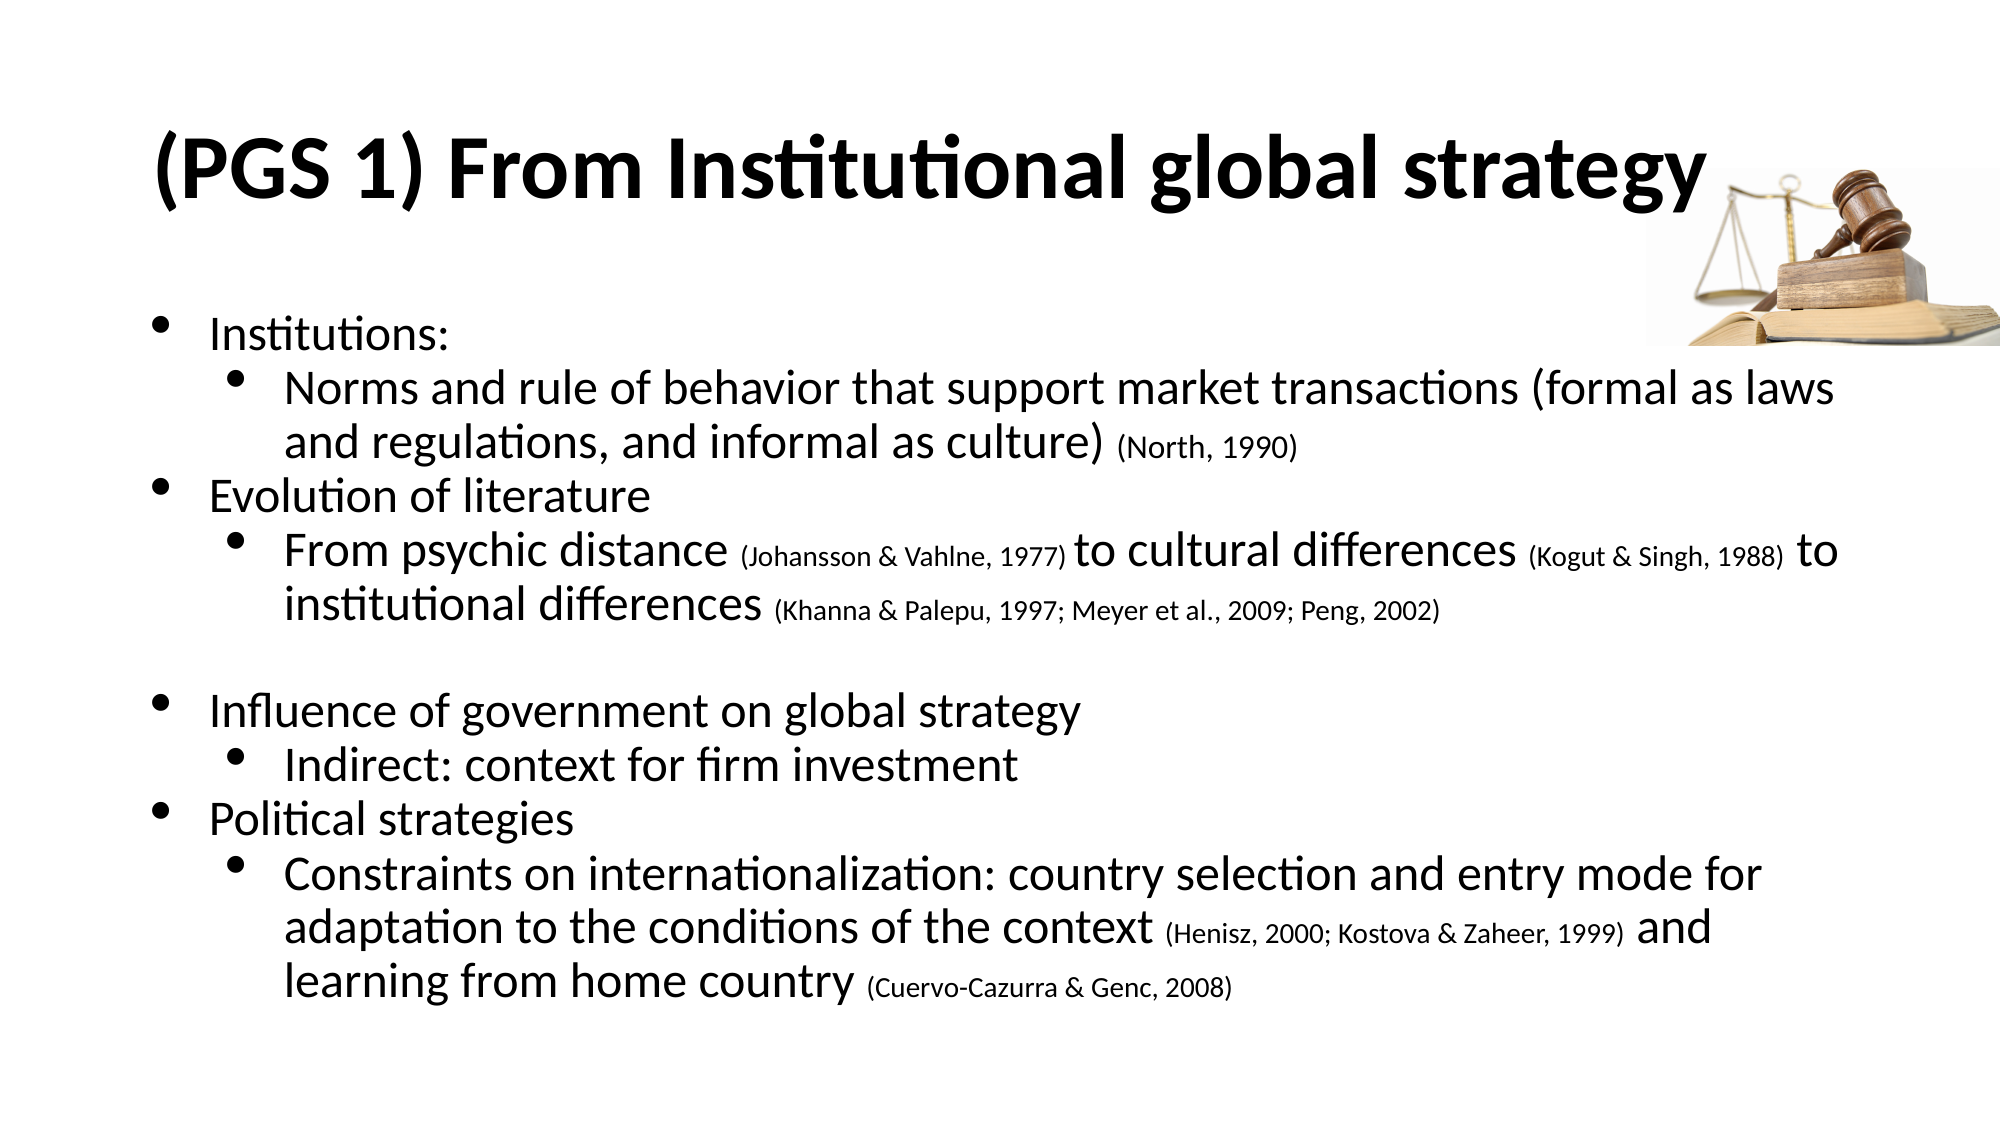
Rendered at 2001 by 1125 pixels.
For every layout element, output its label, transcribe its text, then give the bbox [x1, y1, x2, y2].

picture [1646, 168, 2000, 346]
list Institutions: Norms and rule of behavior that support market transactions (formal as laws and regulations, and informal as culture) (North, 1990) Evolution of literature From psychic distance (Johansson & Vahlne, 1977) to cultural differences (Kogut & Singh, 1988) to institutional differences (Khanna & Palepu, 1997; Meyer et al., 2009; Peng, 2002) Influence of government on global strategy Indirect: context for firm investment Political strategies Constraints on internationalization: country selection and entry mode for adaptation to the conditions of the context (Henisz, 2000; Kostova & Zaheer, 1999) and learning from home country (Cuervo-Cazurra & Genc, 2008) [137, 299, 1863, 1090]
title (PGS 1) From Institutional global strategy [137, 59, 1863, 278]
